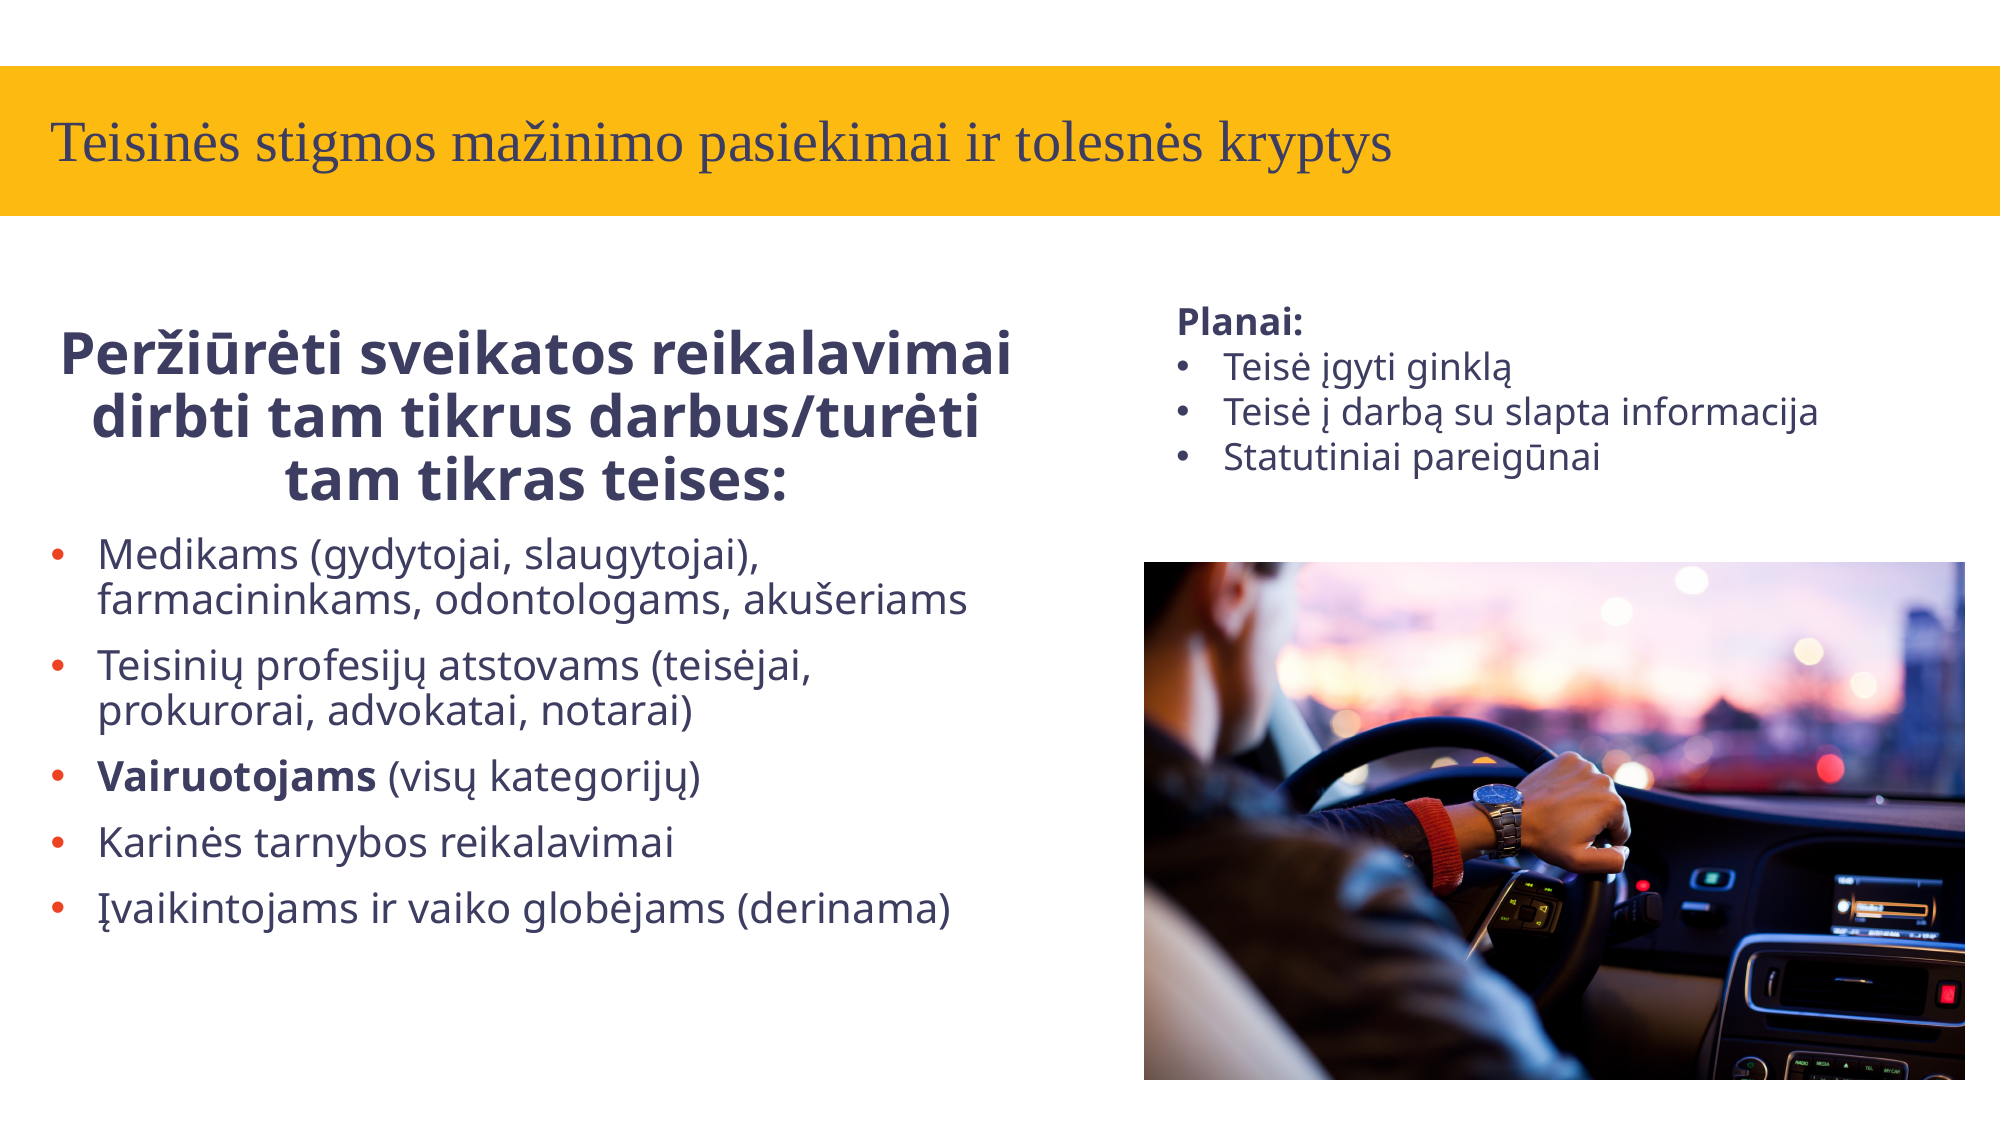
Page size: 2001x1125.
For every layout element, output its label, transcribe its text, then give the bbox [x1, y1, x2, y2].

picture [1144, 562, 1965, 1080]
list Peržiūrėti sveikatos reikalavimai dirbti tam tikrus darbus/turėti tam tikras teises: Medikams (gydytojai, slaugytojai), farmacininkams, odontologams, akušeriams Teisinių profesijų atstovams (teisėjai, prokurorai, advokatai, notarai) Vairuotojams (visų kategorijų) Karinės tarnybos reikalavimai Įvaikintojams ir vaiko globėjams (derinama) [35, 245, 1038, 1078]
text_box Planai: Teisė įgyti ginklą Teisė į darbą su slapta informacija Statutiniai pareigūnai [1161, 290, 1948, 486]
title Teisinės stigmos mažinimo pasiekimai ir tolesnės kryptys [35, 69, 1930, 216]
picture [0, 66, 2000, 216]
